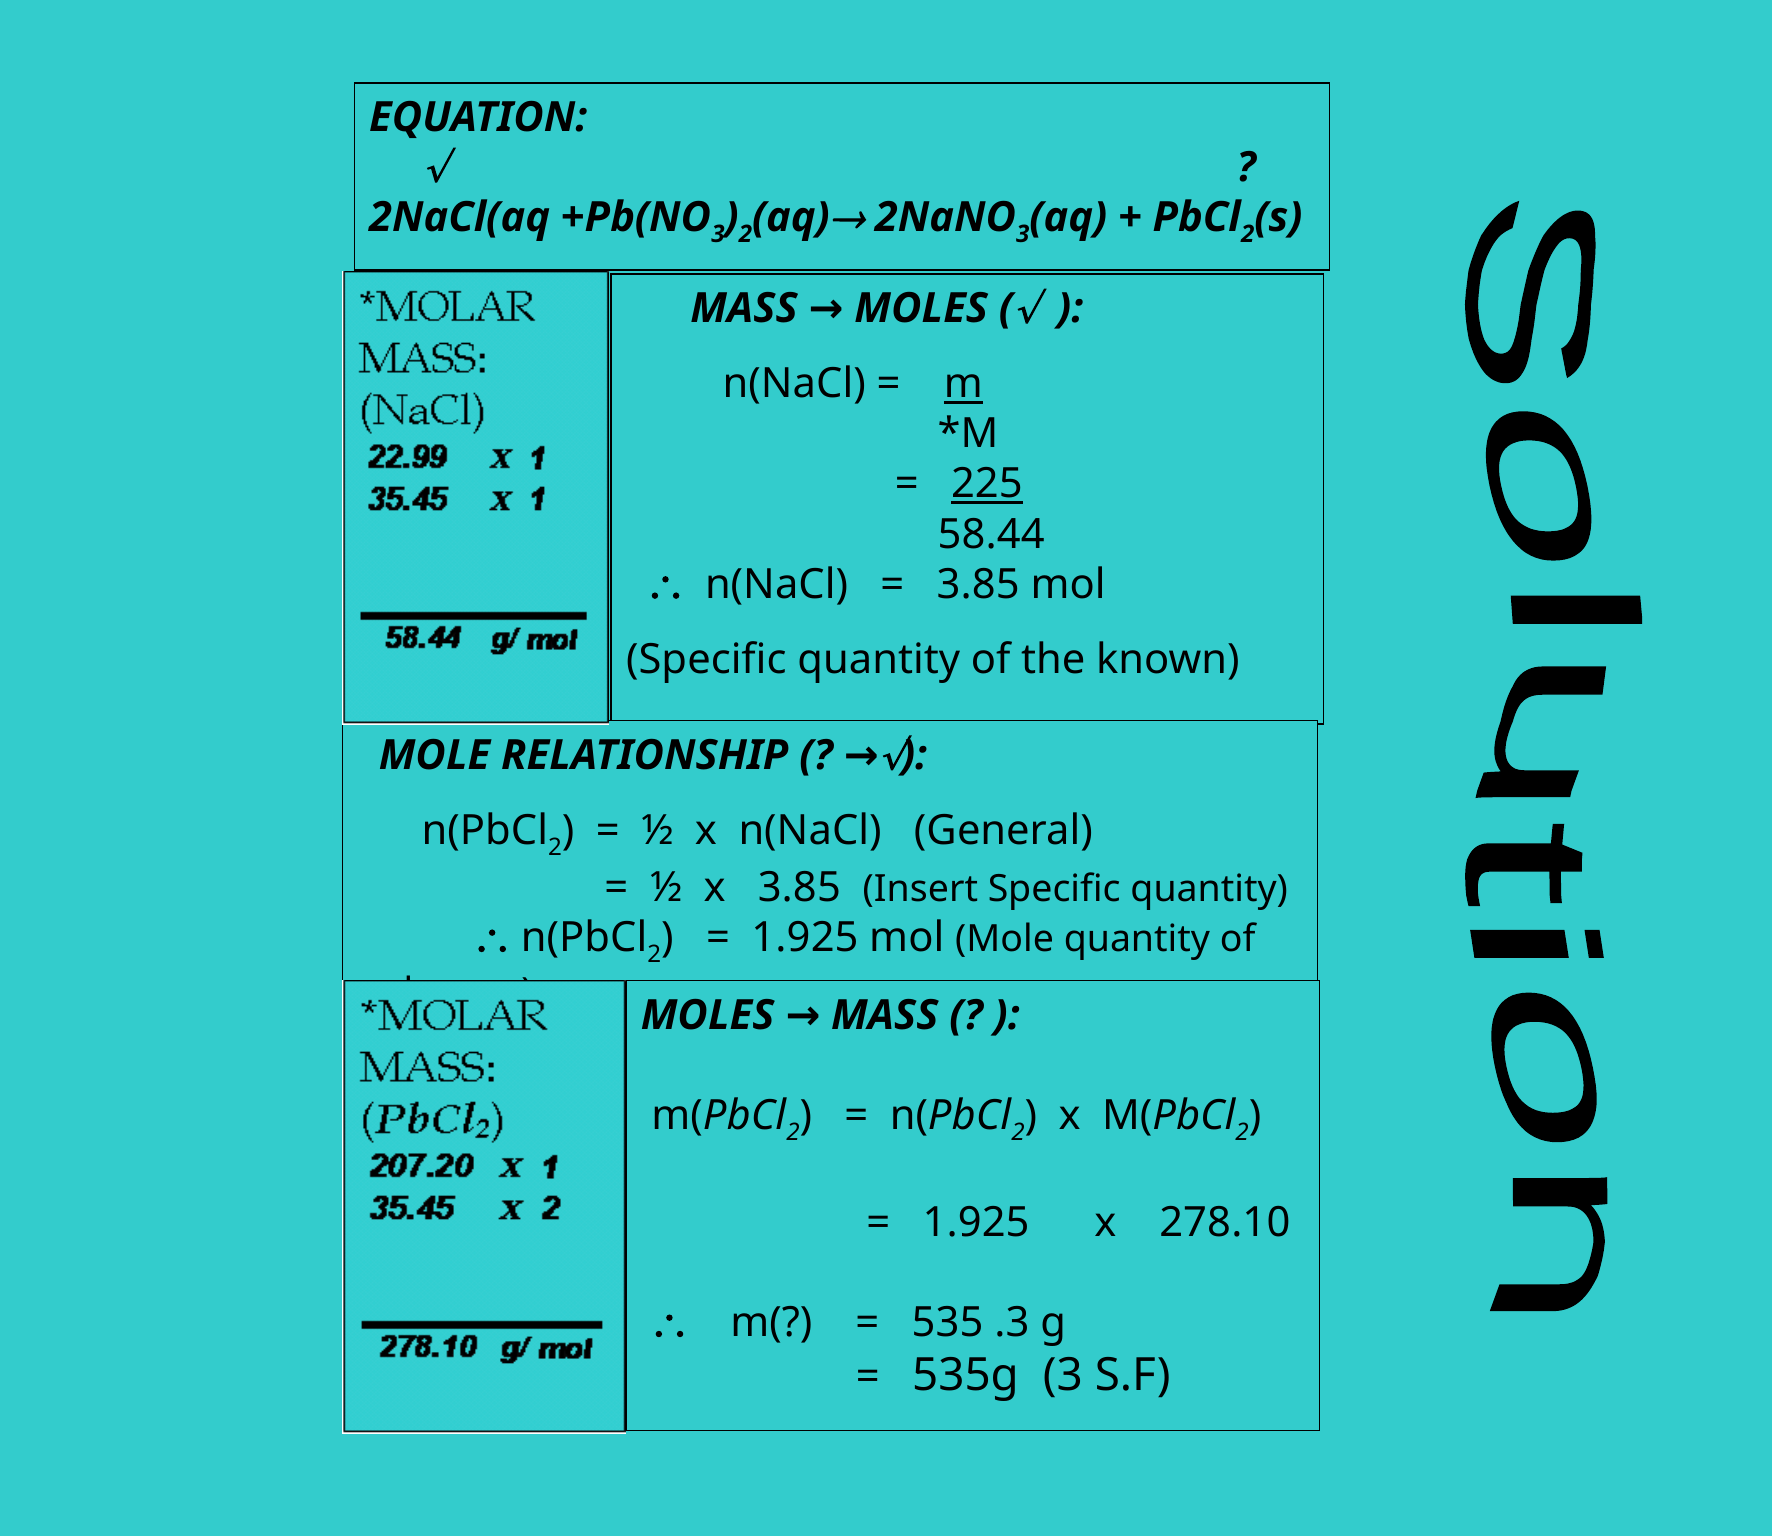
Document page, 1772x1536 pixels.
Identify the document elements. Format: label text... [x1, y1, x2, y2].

picture [342, 980, 627, 1434]
text_box MOLES → MASS (? ): m(PbCl2) = n(PbCl2) x M(PbCl2) = 1.925 x 278.10  m(?) = 535 .3 g = 535g (3 S.F) [628, 980, 1320, 1431]
picture [342, 271, 609, 725]
text_box MOLE RELATIONSHIP (? →): n(PbCl2) = ½ x n(NaCl) (General) = ½ x 3.85 (Insert Specific quantity)  n(PbCl2) = 1.925 mol (Mole quantity of unknown) [342, 720, 1318, 980]
text_box MASS → MOLES ( ): n(NaCl) = m *M = 225 58.44  n(NaCl) = 3.85 mol (Specific quantity of the known) [611, 273, 1324, 725]
text_box EQUATION:  ? 2NaCl(aq +Pb(NO3)2(aq) 2NaNO3(aq) + PbCl2(s) [354, 82, 1330, 271]
